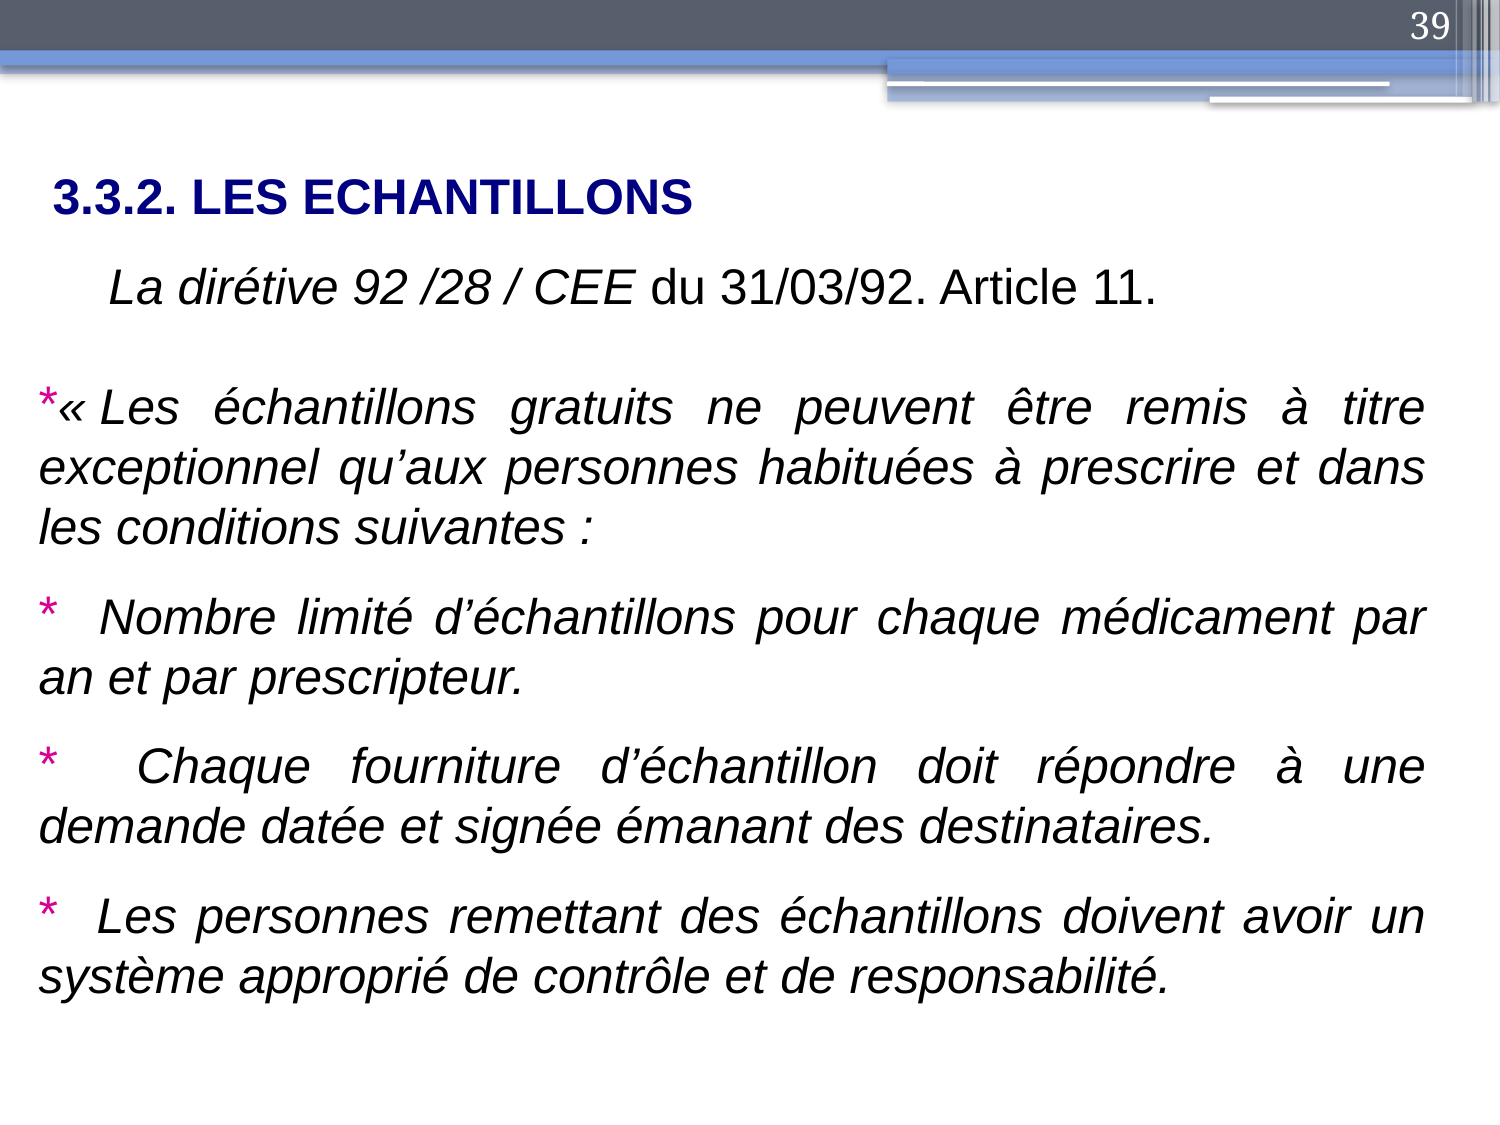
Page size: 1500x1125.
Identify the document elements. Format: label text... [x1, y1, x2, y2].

text_box 3.3.2. LES ECHANTILLONS La dirétive 92 /28 / CEE du 31/03/92. Article 11. « Les échantillons gratuits ne peuvent être remis à titre exceptionnel qu’aux personnes habituées à prescrire et dans les conditions suivantes : Nombre limité d’échantillons pour chaque médicament par an et par prescripteur. Chaque fourniture d’échantillon doit répondre à une demande datée et signée émanant des destinataires. Les personnes remettant des échantillons doivent avoir un système approprié de contrôle et de responsabilité. [23, 156, 1442, 1012]
slide_number 39 [1341, 0, 1466, 61]
